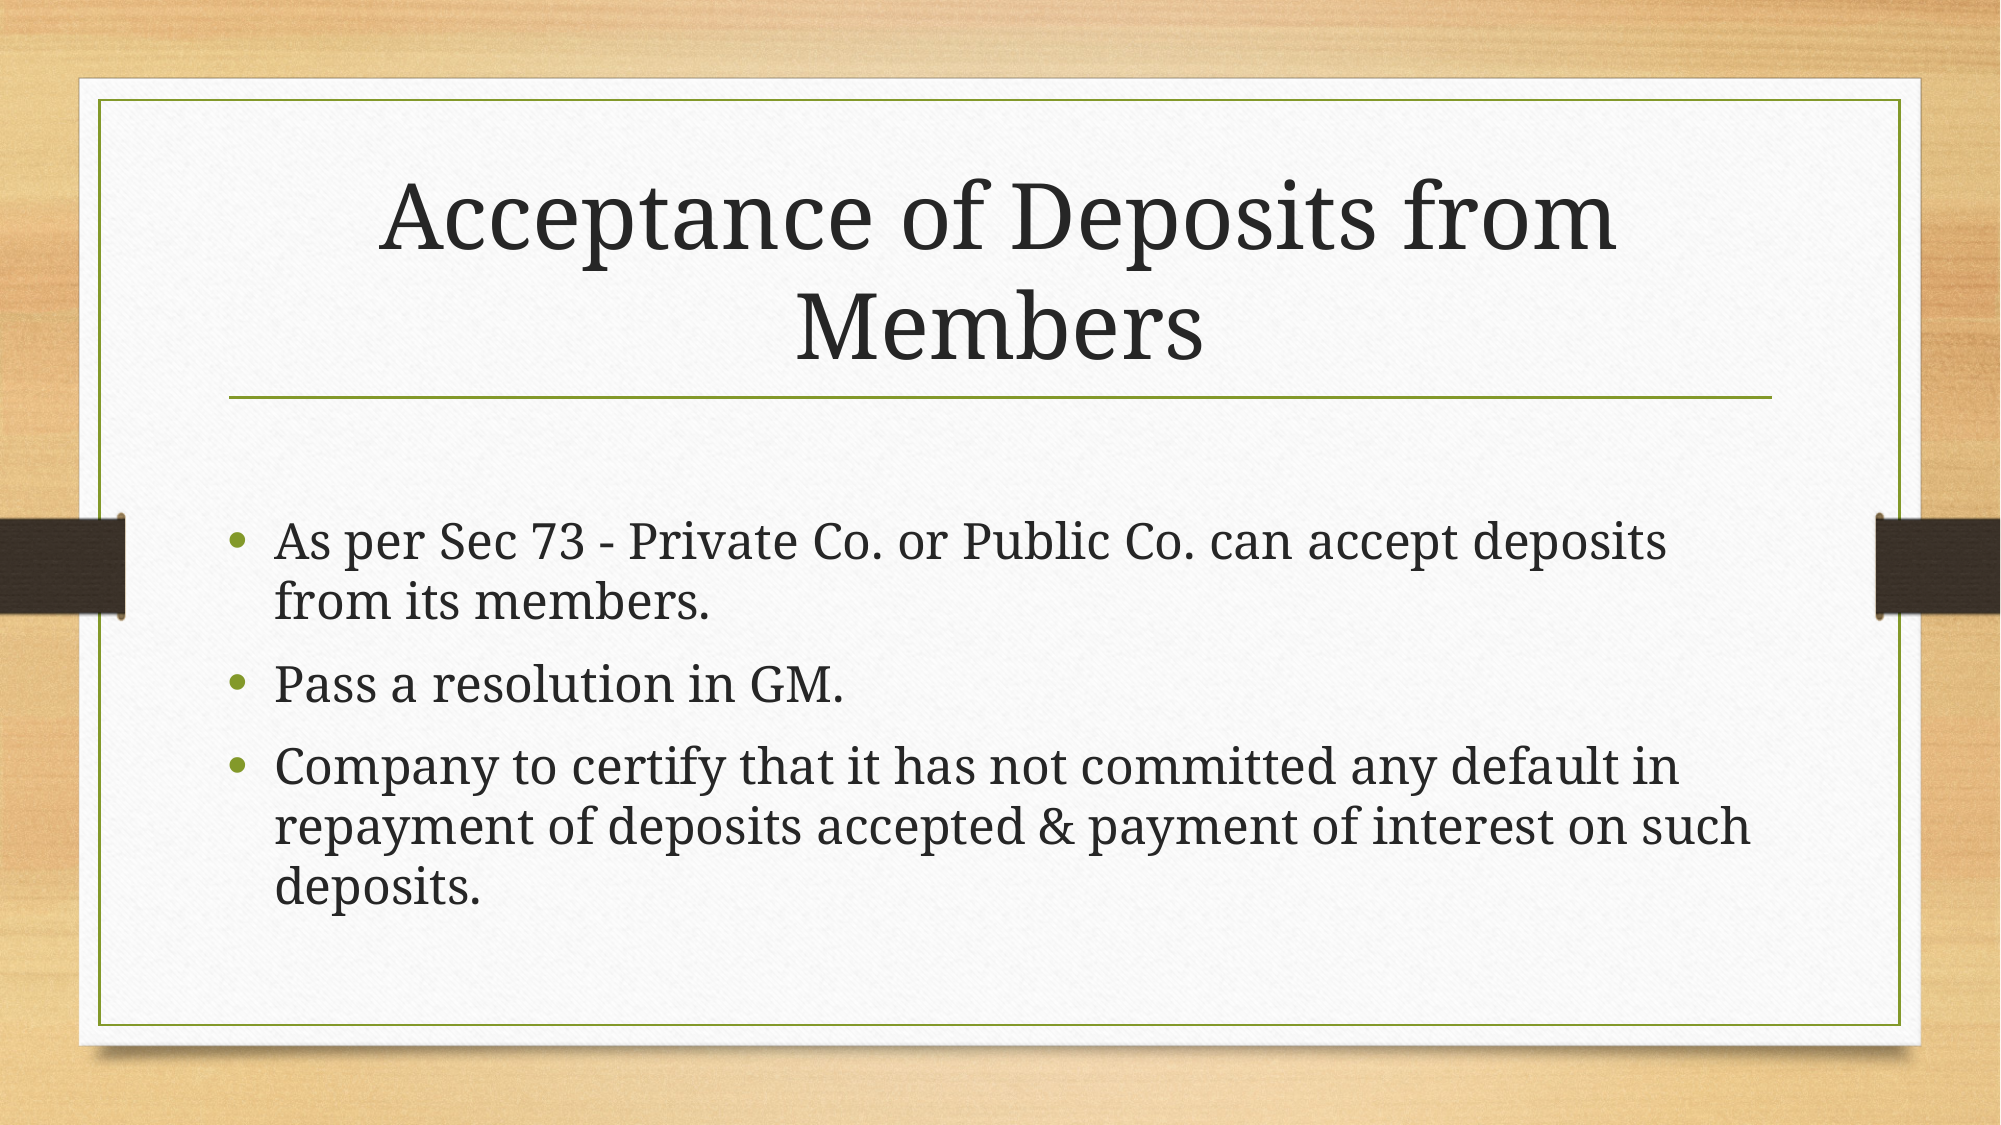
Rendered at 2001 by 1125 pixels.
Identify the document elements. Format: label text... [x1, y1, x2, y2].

list As per Sec 73 - Private Co. or Public Co. can accept deposits from its members. Pass a resolution in GM. Company to certify that it has not committed any default in repayment of deposits accepted & payment of interest on such deposits. [212, 419, 1788, 964]
title Acceptance of Deposits from Members [212, 161, 1788, 375]
picture [0, 0, 2001, 1125]
